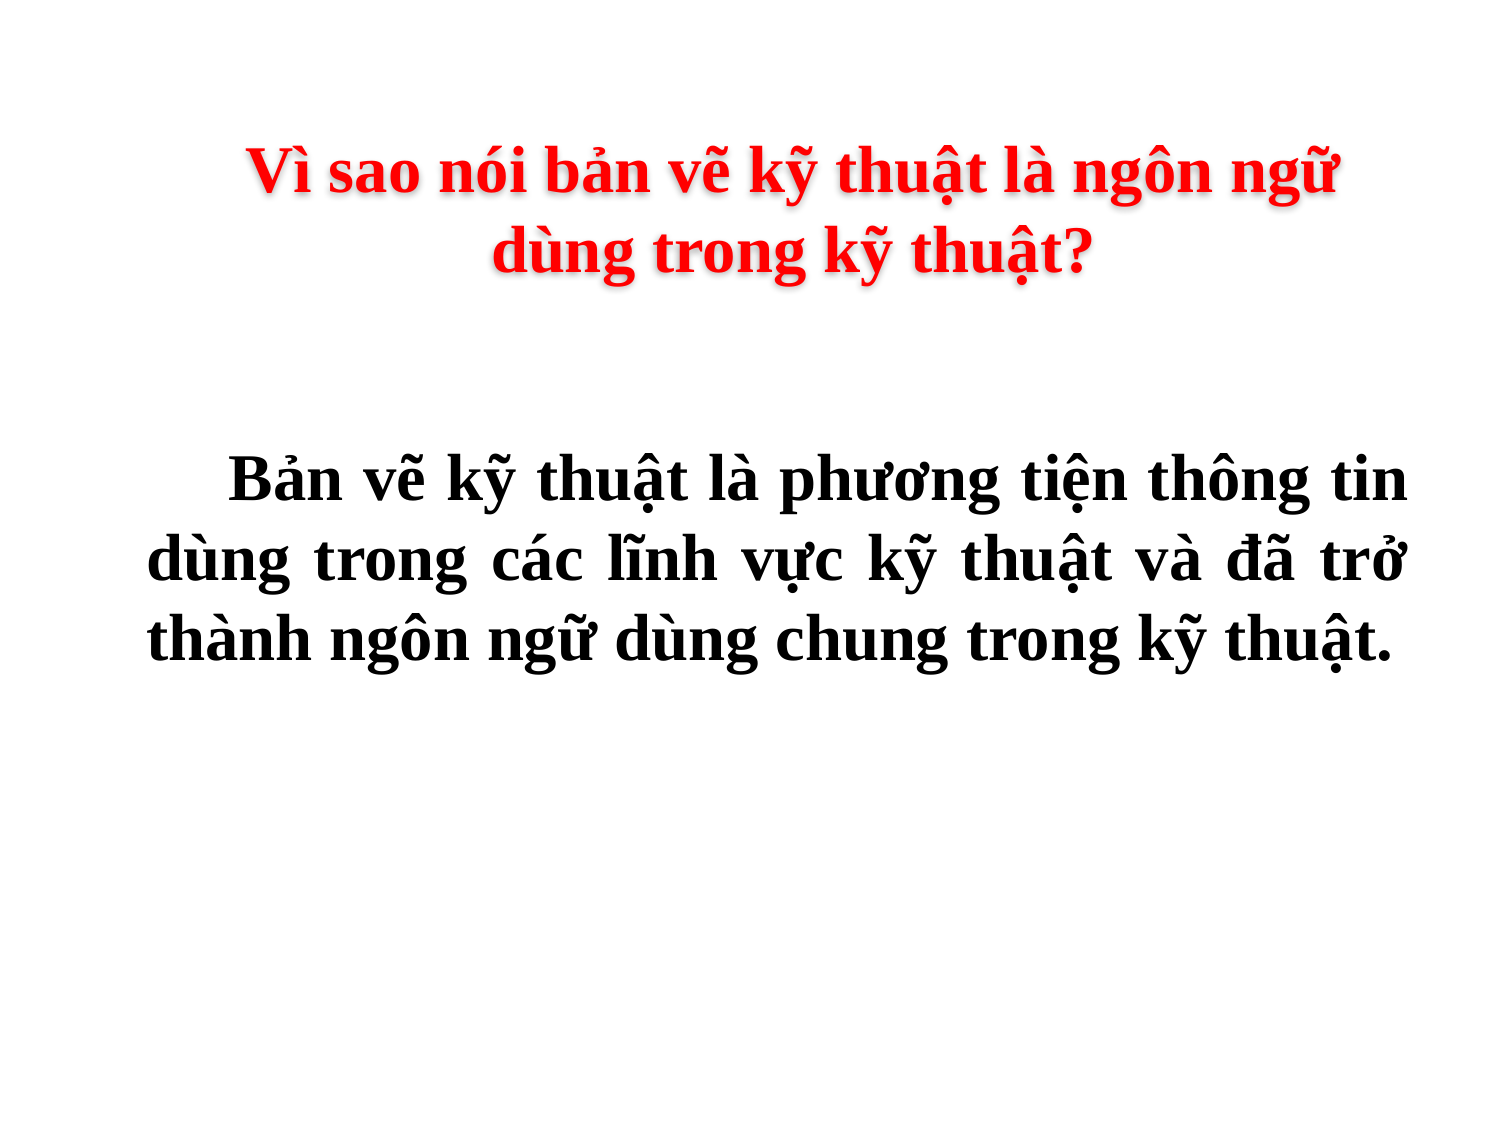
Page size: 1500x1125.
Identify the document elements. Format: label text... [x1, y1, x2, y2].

title Vì sao nói bản vẽ kỹ thuật là ngôn ngữ dùng trong kỹ thuật? [174, 62, 1413, 350]
list Bản vẽ kỹ thuật là phương tiện thông tin dùng trong các lĩnh vực kỹ thuật và đã trở thành ngôn ngữ dùng chung trong kỹ thuật. [75, 426, 1425, 988]
